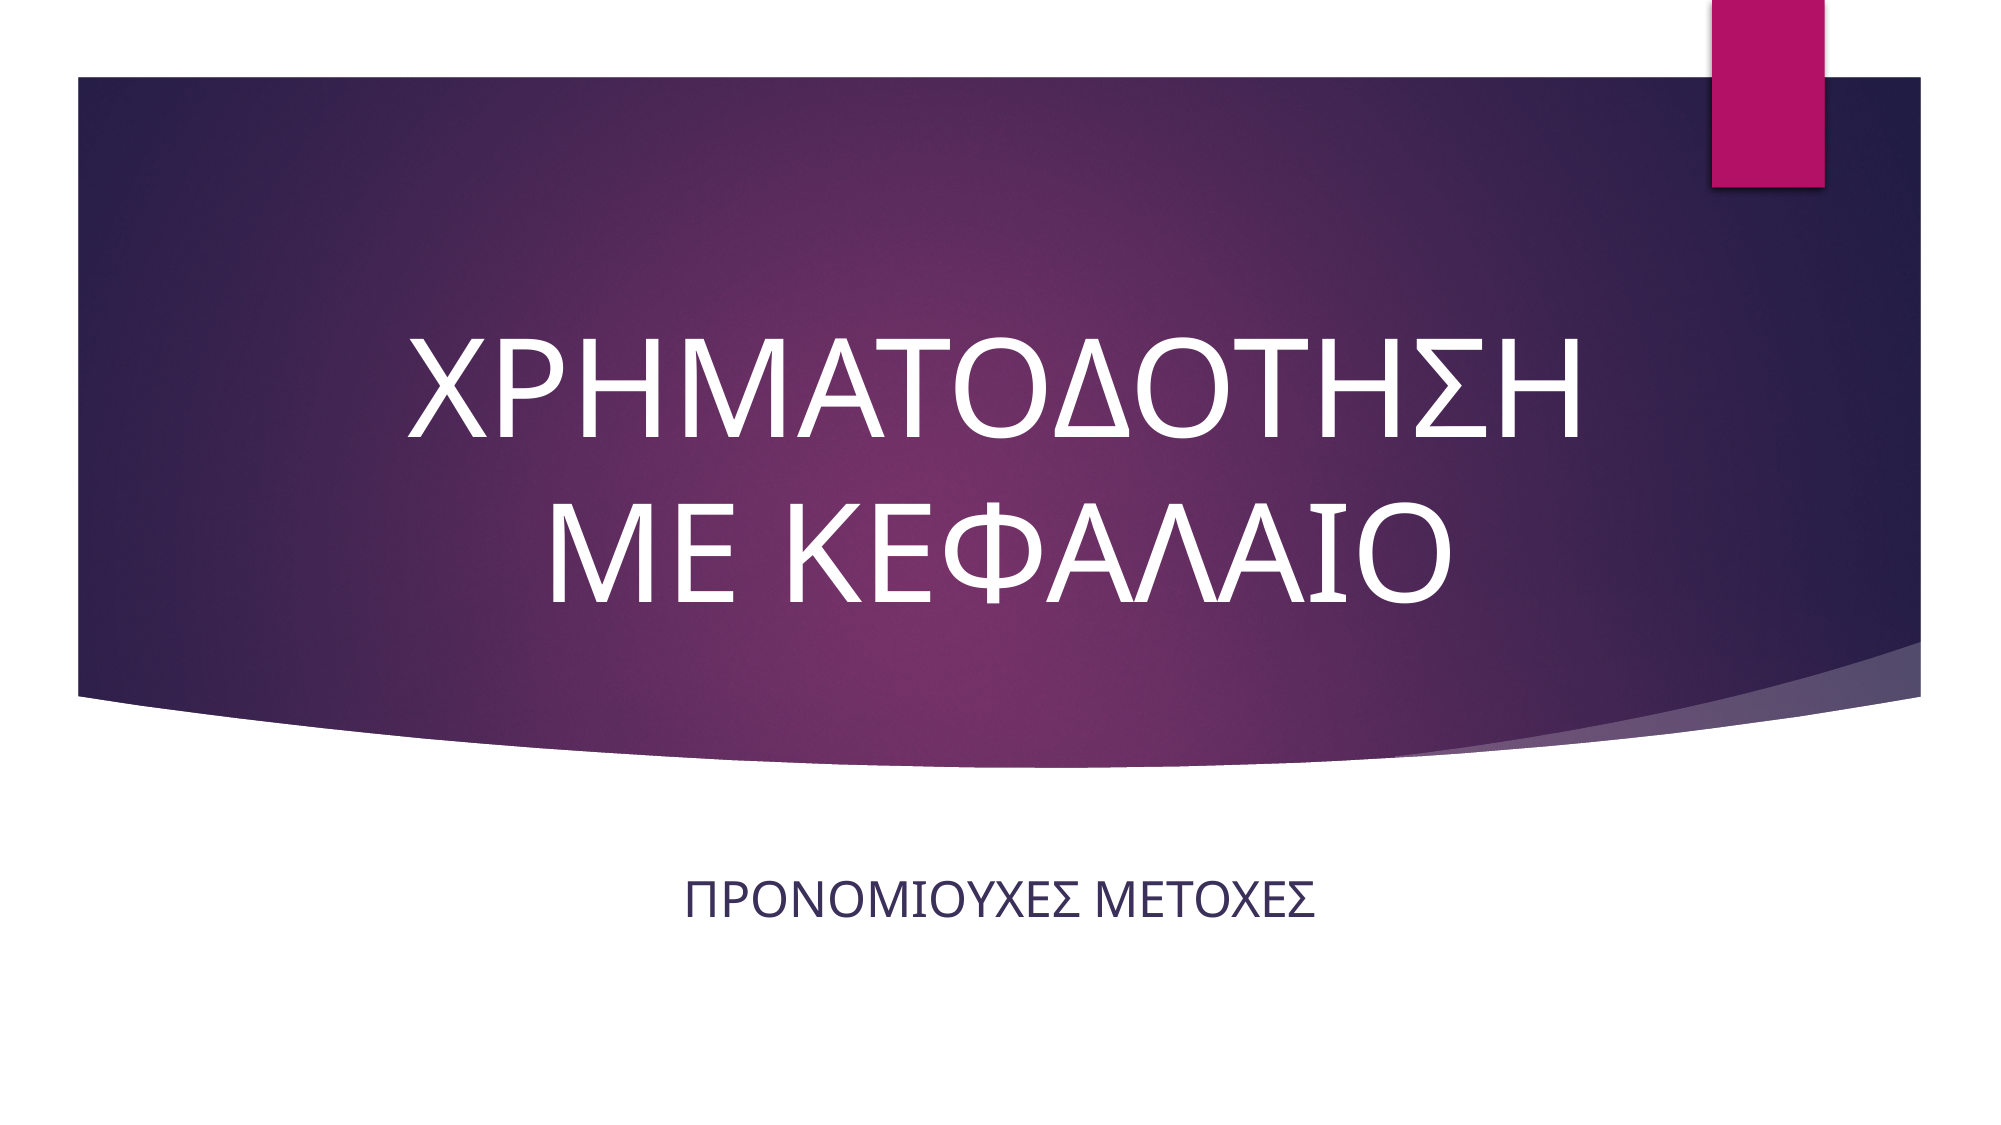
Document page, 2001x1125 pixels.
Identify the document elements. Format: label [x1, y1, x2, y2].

text_box [0, 0, 2000, 1125]
